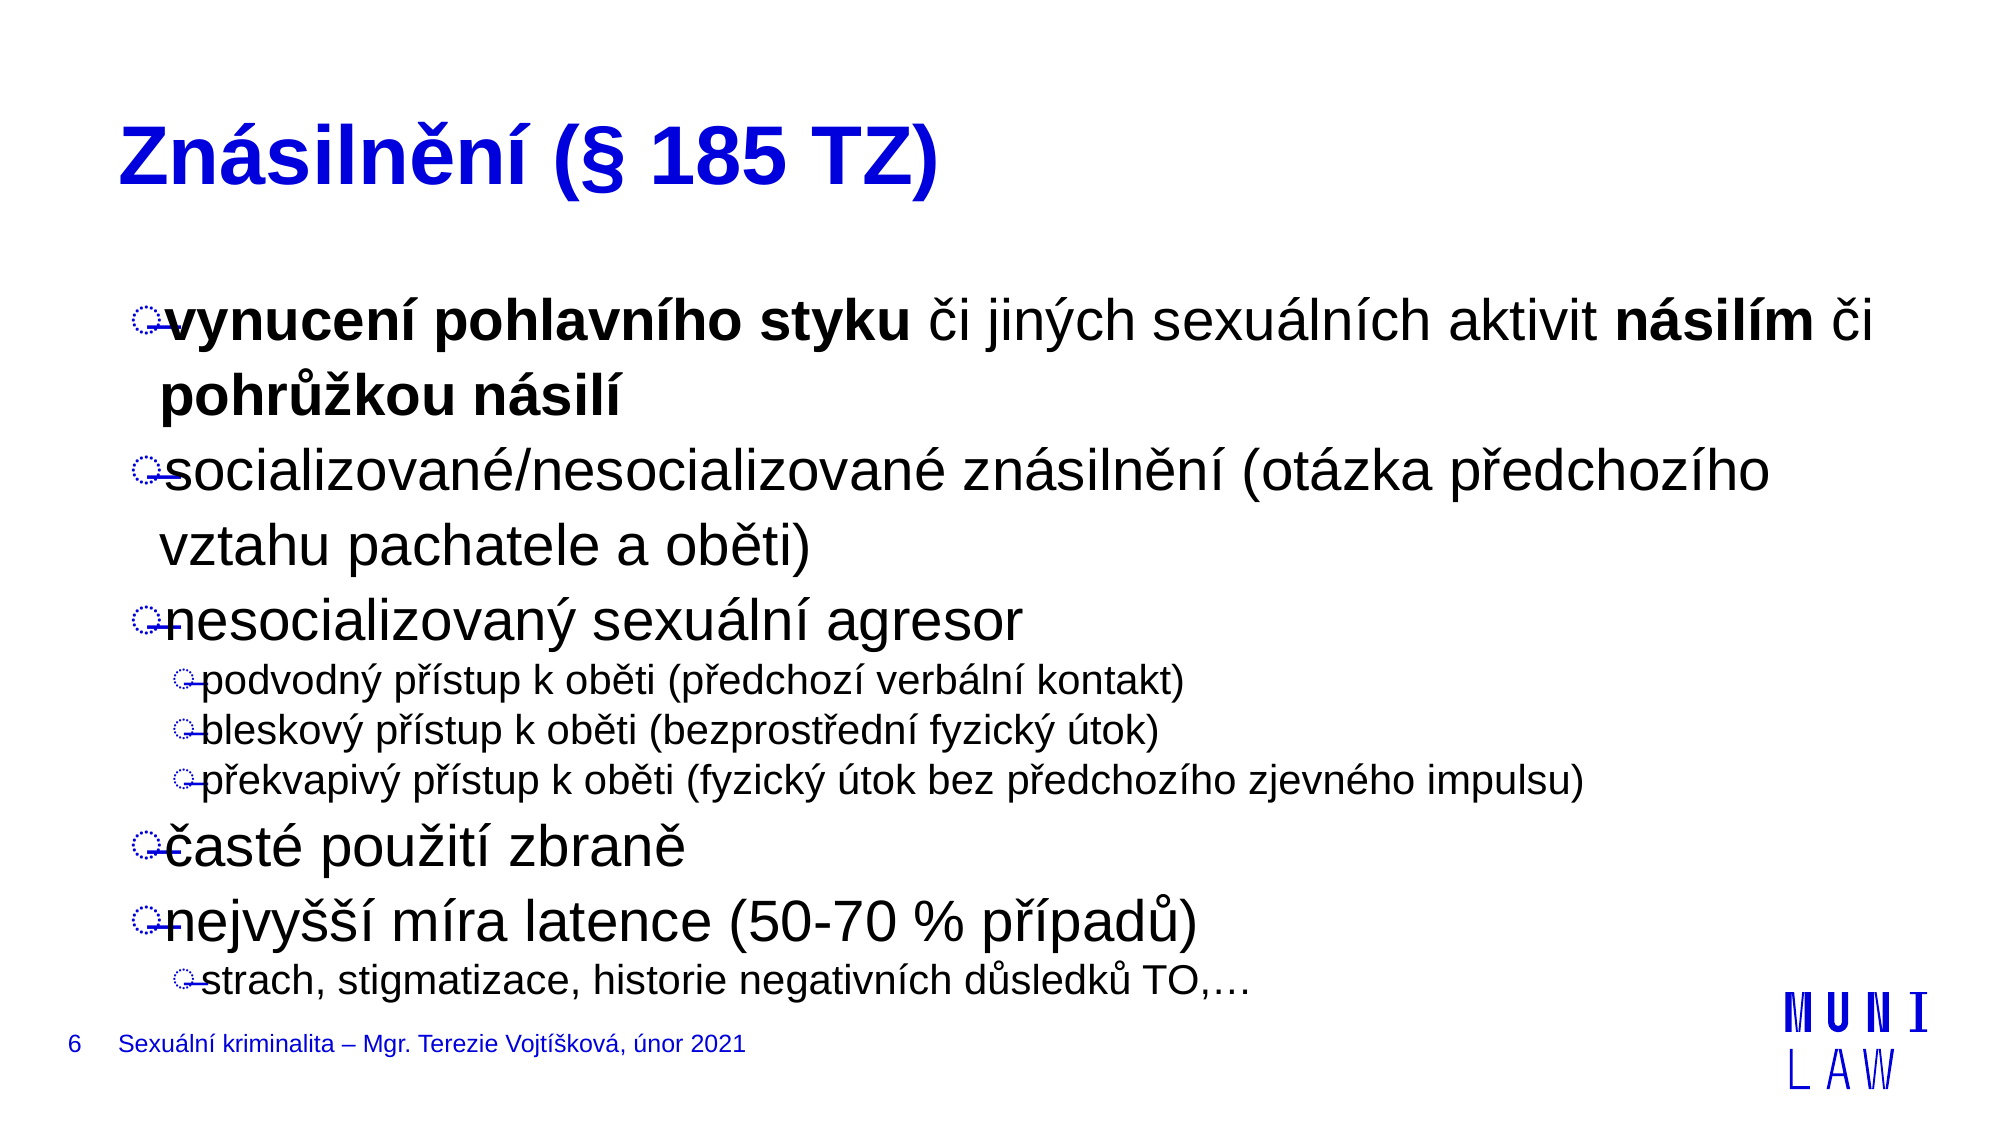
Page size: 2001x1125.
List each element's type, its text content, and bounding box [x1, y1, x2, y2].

list vynucení pohlavního styku či jiných sexuálních aktivit násilím či pohrůžkou násilí socializované/nesocializované znásilnění (otázka předchozího vztahu pachatele a oběti) nesocializovaný sexuální agresor podvodný přístup k oběti (předchozí verbální kontakt) bleskový přístup k oběti (bezprostřední fyzický útok) překvapivý přístup k oběti (fyzický útok bez předchozího zjevného impulsu) časté použití zbraně nejvyšší míra latence (50-70 % případů) strach, stigmatizace, historie negativních důsledků TO,… [118, 277, 1883, 957]
footer Sexuální kriminalita – Mgr. Terezie Vojtíšková, únor 2021 [118, 1021, 1418, 1063]
slide_number 6 [67, 1021, 110, 1063]
title Znásilnění (§ 185 TZ) [118, 118, 1883, 193]
